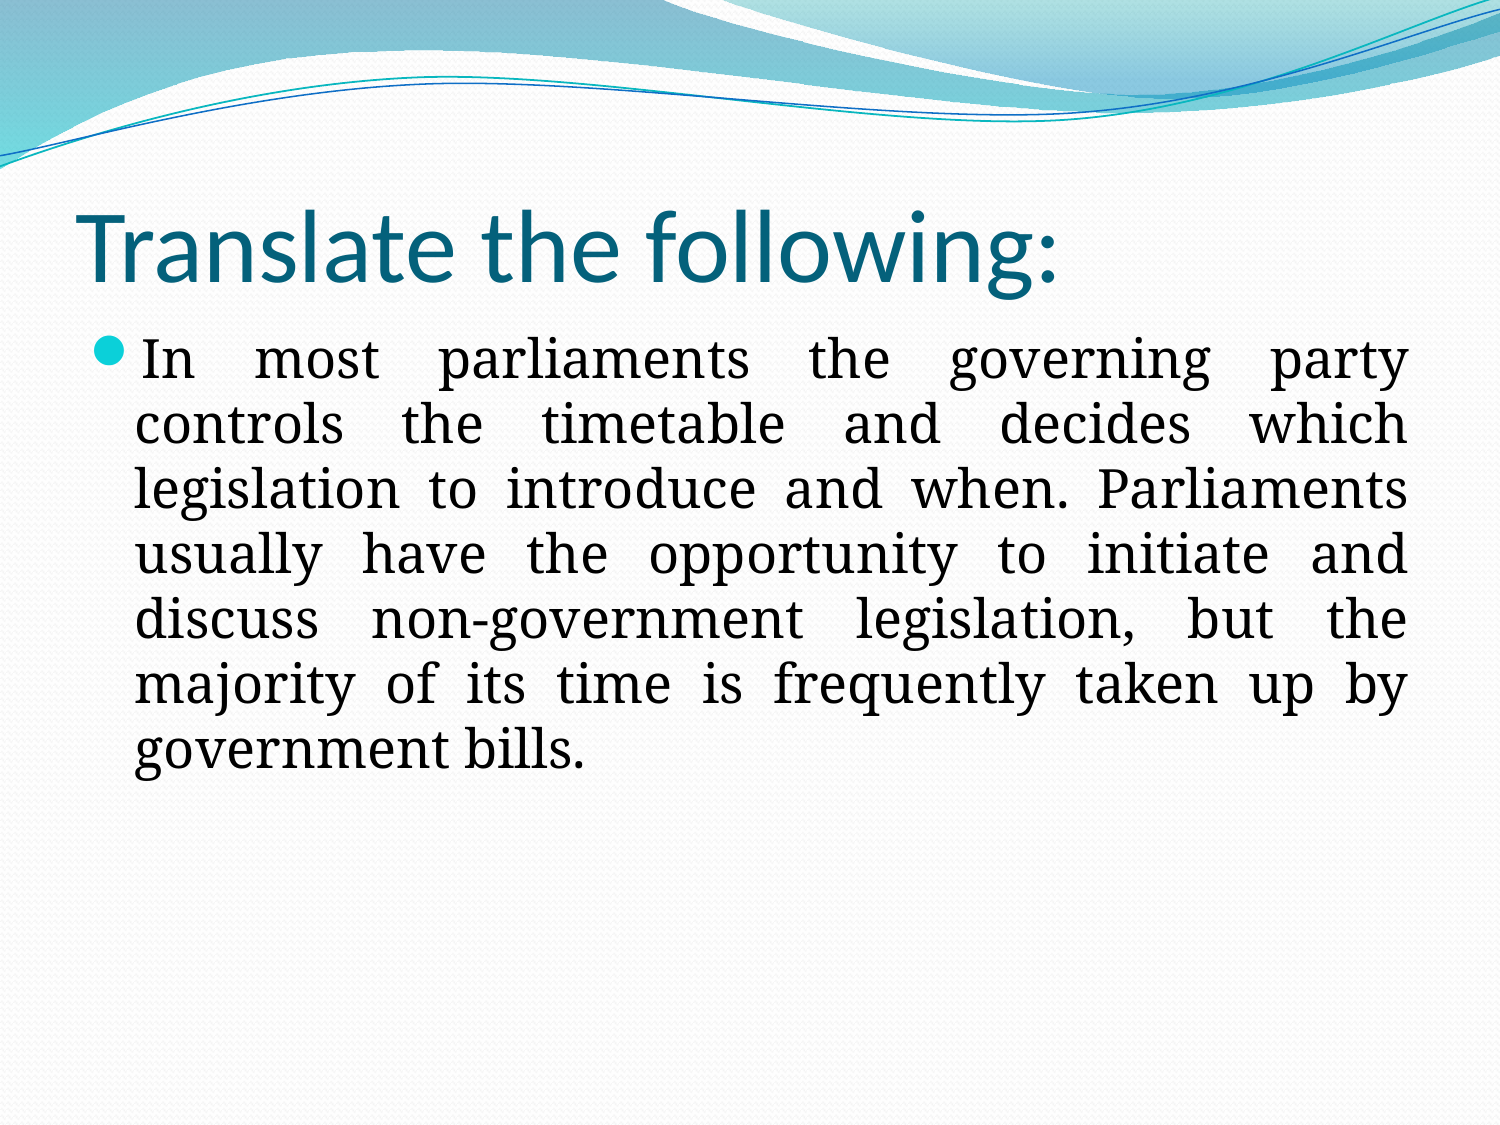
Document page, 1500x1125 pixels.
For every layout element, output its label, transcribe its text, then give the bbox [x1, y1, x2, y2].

list In most parliaments the governing party controls the timetable and decides which legislation to introduce and when. Parliaments usually have the opportunity to initiate and discuss non-government legislation, but the majority of its time is frequently taken up by government bills. [75, 317, 1425, 1038]
title Translate the following: [75, 115, 1425, 303]
